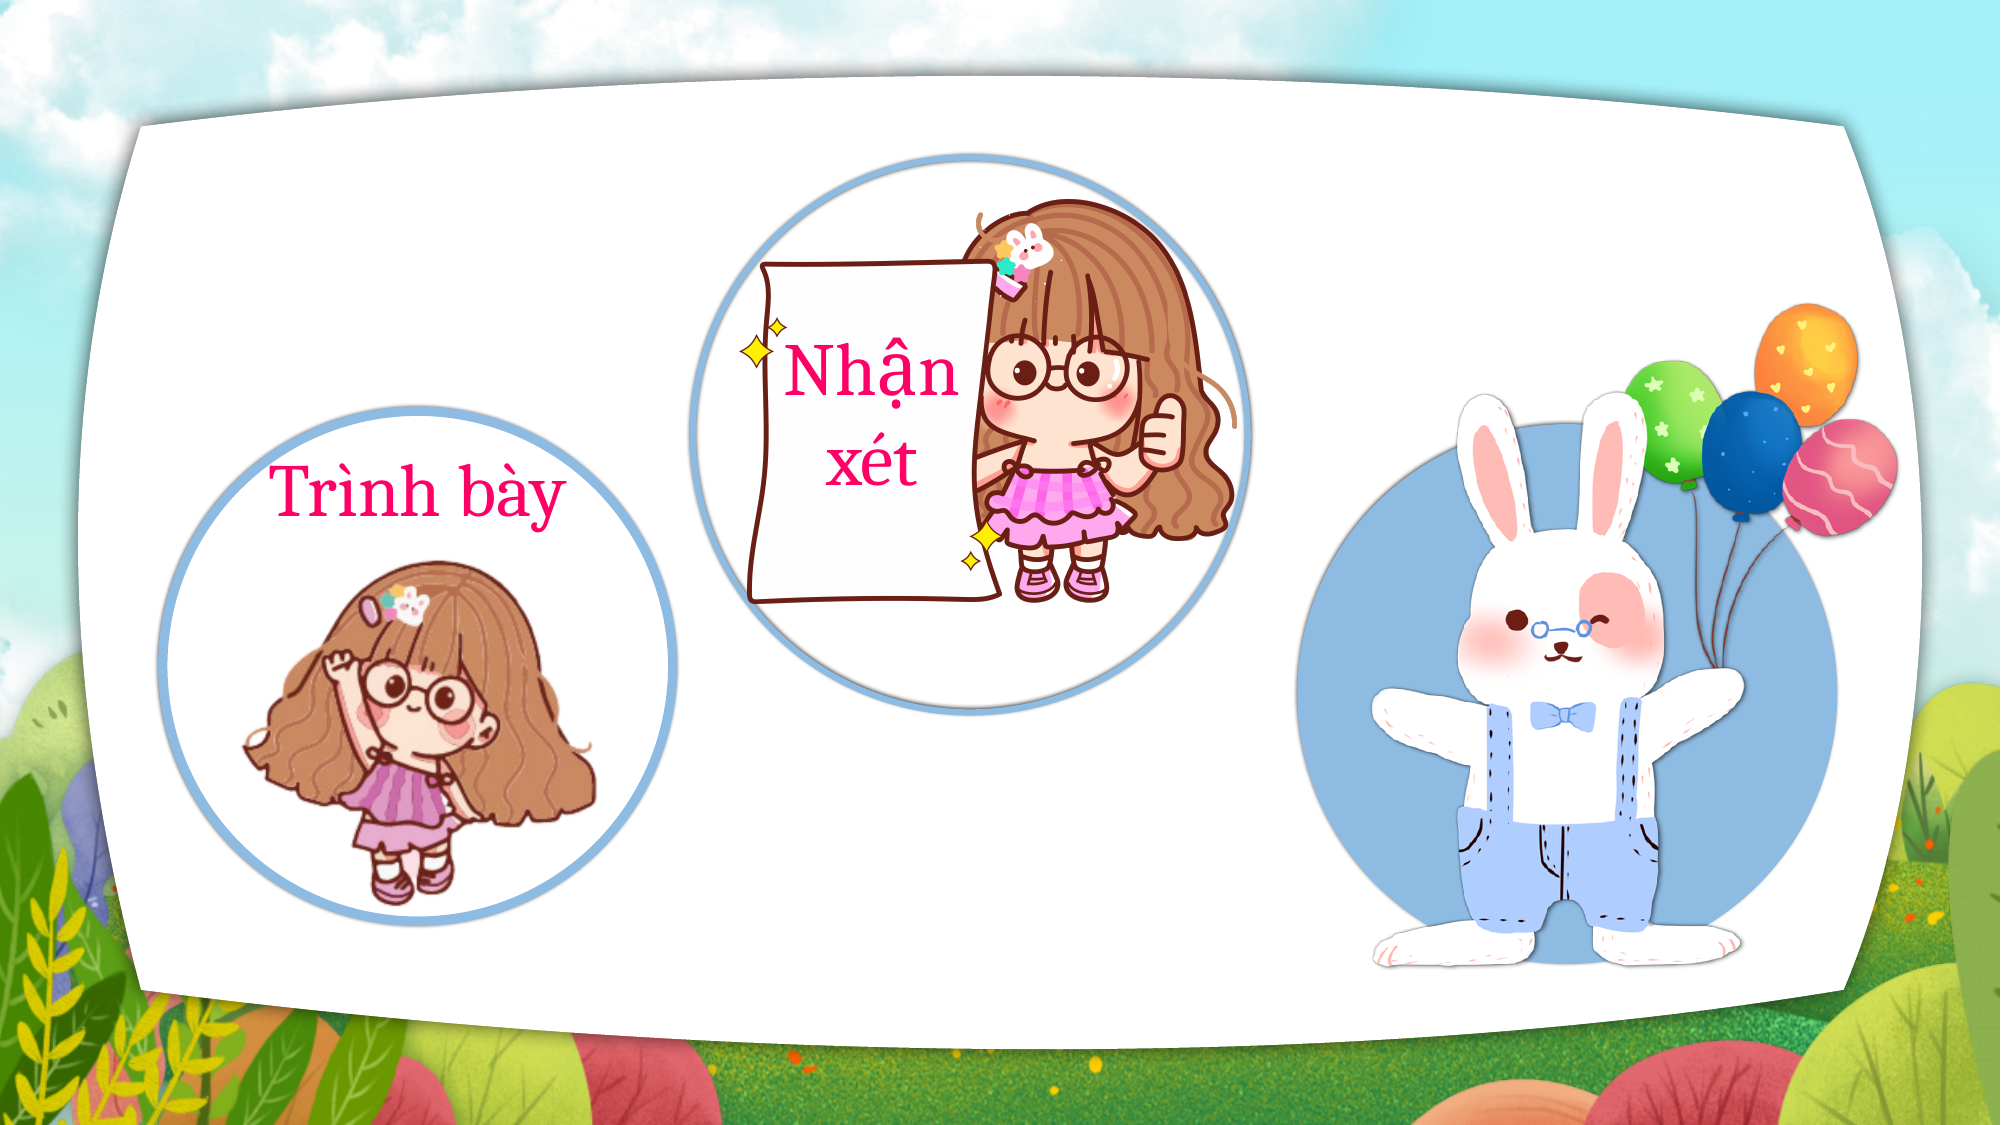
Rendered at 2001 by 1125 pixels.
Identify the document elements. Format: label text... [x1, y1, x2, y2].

text_box [691, 281, 738, 589]
text_box [76, 74, 1892, 1051]
text_box [161, 495, 674, 849]
text_box [823, 156, 1117, 198]
text_box [309, 410, 526, 434]
text_box [748, 604, 1192, 714]
picture [0, 0, 2000, 1125]
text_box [738, 198, 1236, 604]
text_box [1296, 536, 1347, 852]
text_box [342, 911, 493, 923]
text_box [1237, 355, 1249, 515]
text_box Trình bày [226, 434, 609, 539]
